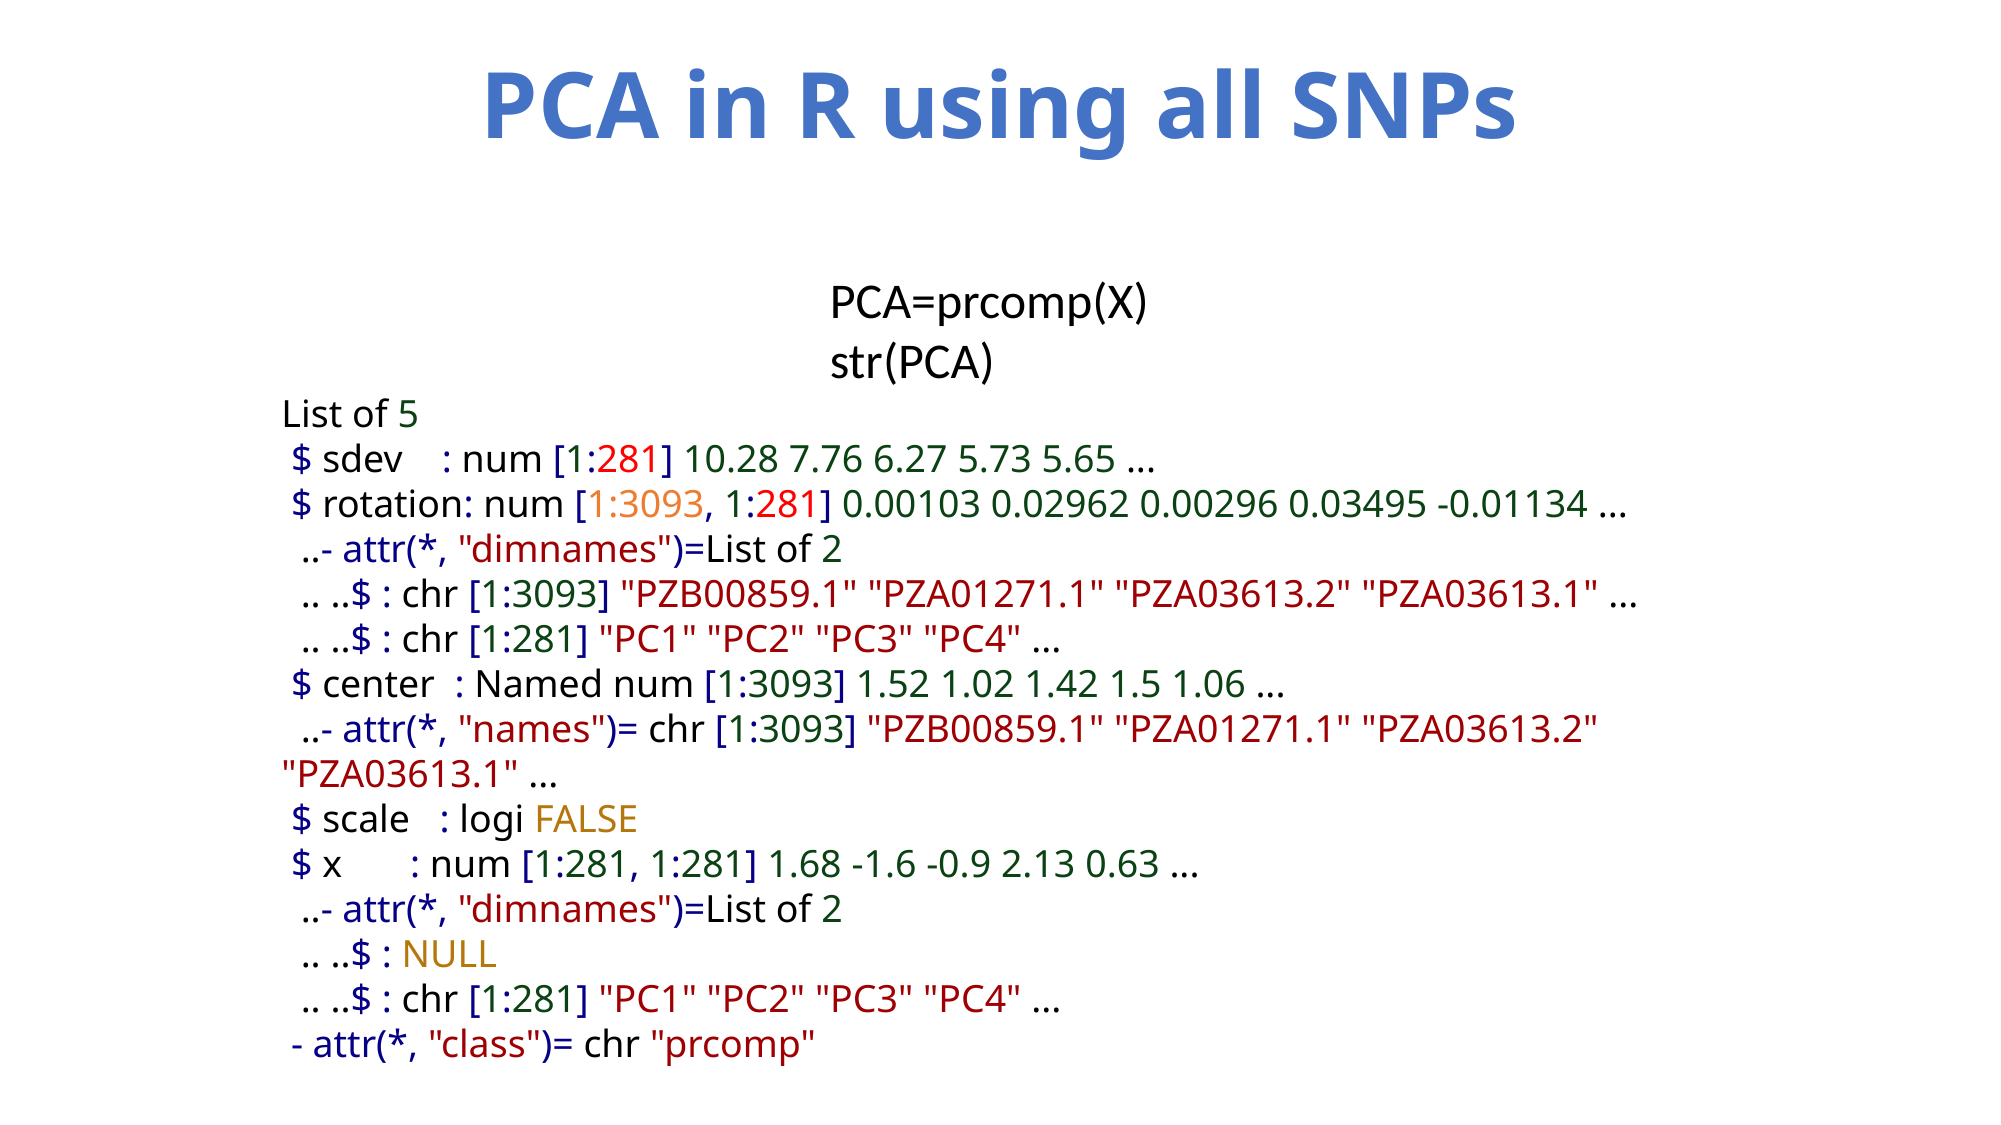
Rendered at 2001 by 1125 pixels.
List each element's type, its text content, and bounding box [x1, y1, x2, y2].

title PCA in R using all SNPs [137, 0, 1863, 218]
text_box List of 5 $ sdev : num [1:281] 10.28 7.76 6.27 5.73 5.65 ... $ rotation: num [1:3093, 1:281] 0.00103 0.02962 0.00296 0.03495 -0.01134 ... ..- attr(*, "dimnames")=List of 2 .. ..$ : chr [1:3093] "PZB00859.1" "PZA01271.1" "PZA03613.2" "PZA03613.1" ... .. ..$ : chr [1:281] "PC1" "PC2" "PC3" "PC4" ... $ center : Named num [1:3093] 1.52 1.02 1.42 1.5 1.06 ... ..- attr(*, "names")= chr [1:3093] "PZB00859.1" "PZA01271.1" "PZA03613.2" "PZA03613.1" ... $ scale : logi FALSE $ x : num [1:281, 1:281] 1.68 -1.6 -0.9 2.13 0.63 ... ..- attr(*, "dimnames")=List of 2 .. ..$ : NULL .. ..$ : chr [1:281] "PC1" "PC2" "PC3" "PC4" ... - attr(*, "class")= chr "prcomp" [266, 382, 1734, 1073]
text_box PCA=prcomp(X) str(PCA) [815, 260, 1165, 382]
